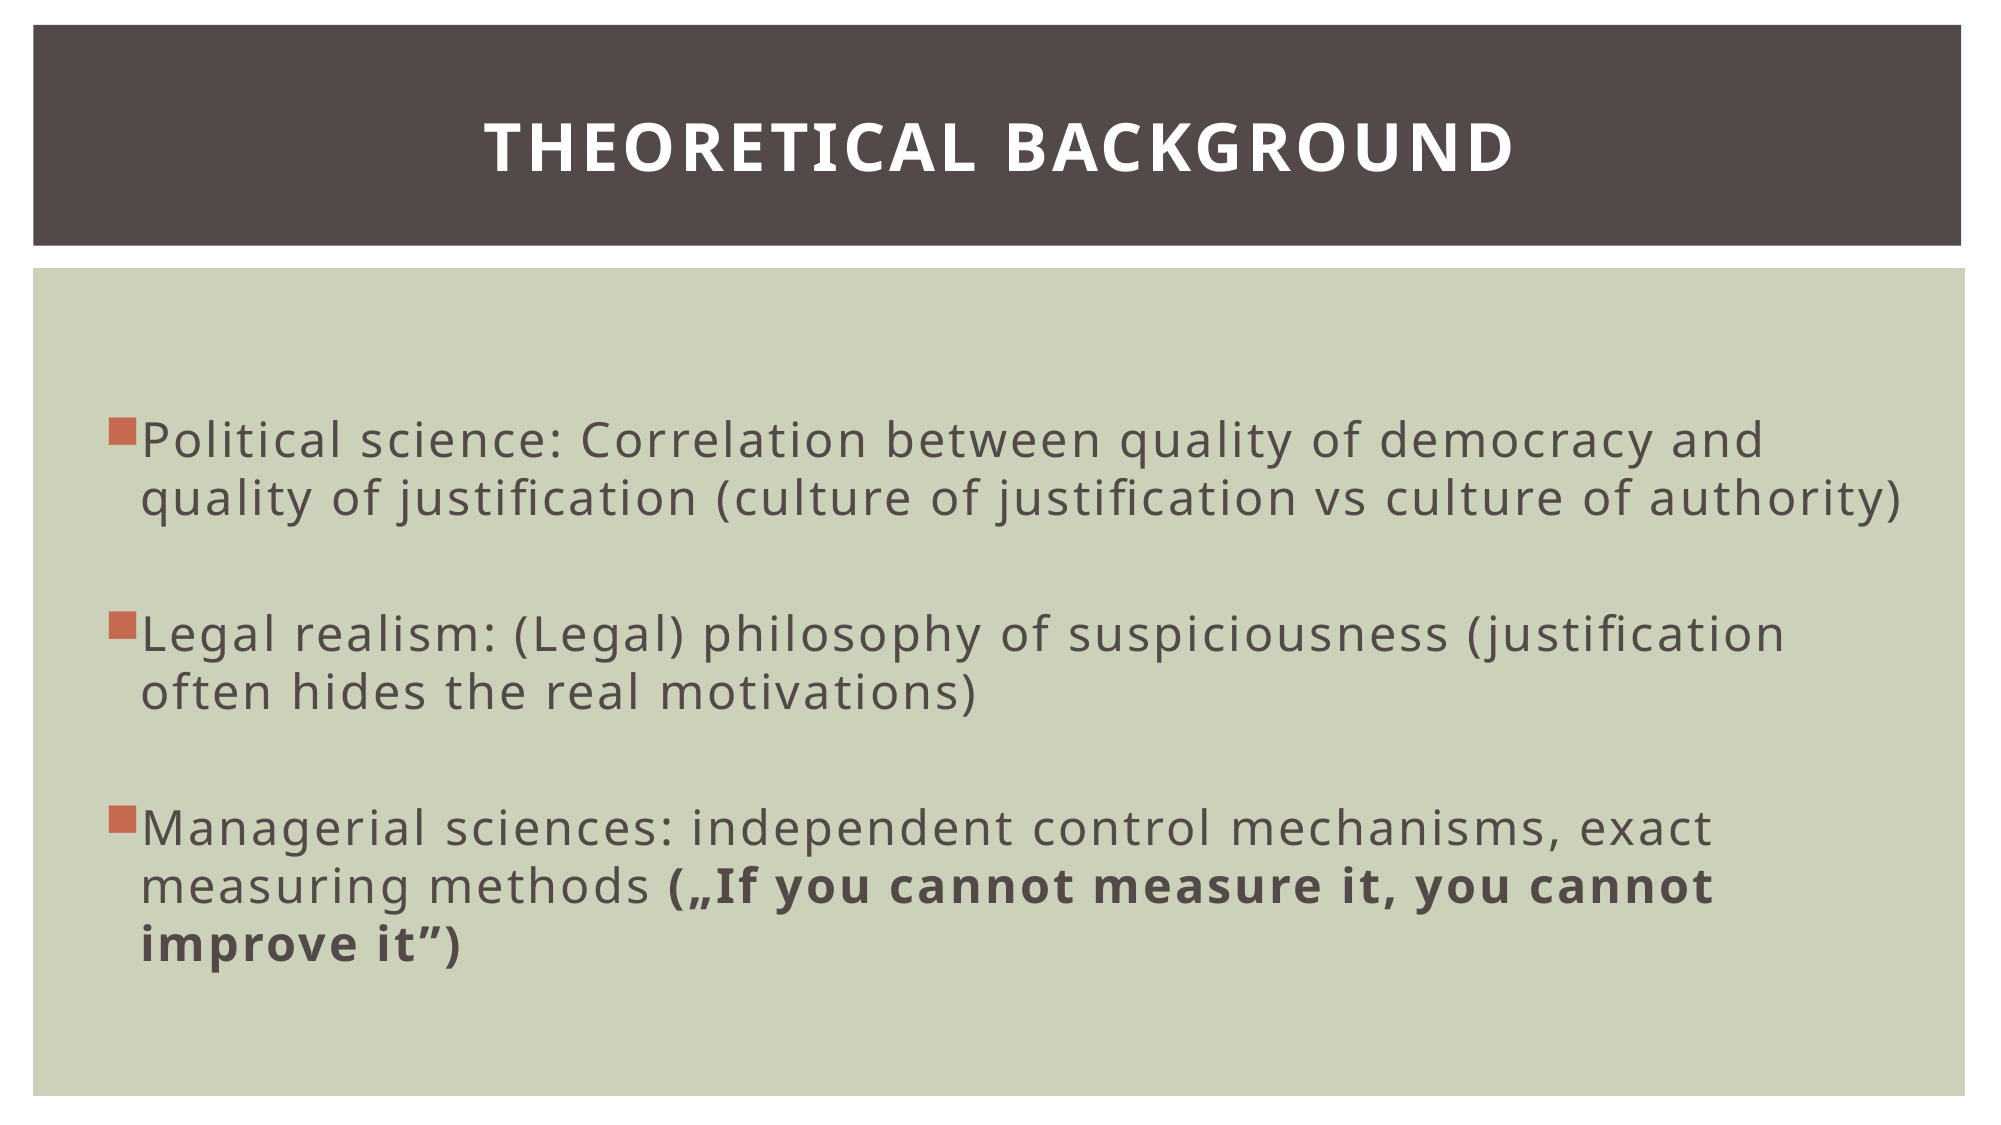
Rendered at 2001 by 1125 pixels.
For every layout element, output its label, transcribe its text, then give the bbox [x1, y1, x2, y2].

title Theoretical background [83, 58, 1917, 232]
list Political science: Correlation between quality of democracy and quality of justification (culture of justification vs culture of authority) Legal realism: (Legal) philosophy of suspiciousness (justification often hides the real motivations) Managerial sciences: independent control mechanisms, exact measuring methods („If you cannot measure it, you cannot improve it”) [81, 401, 1921, 1004]
